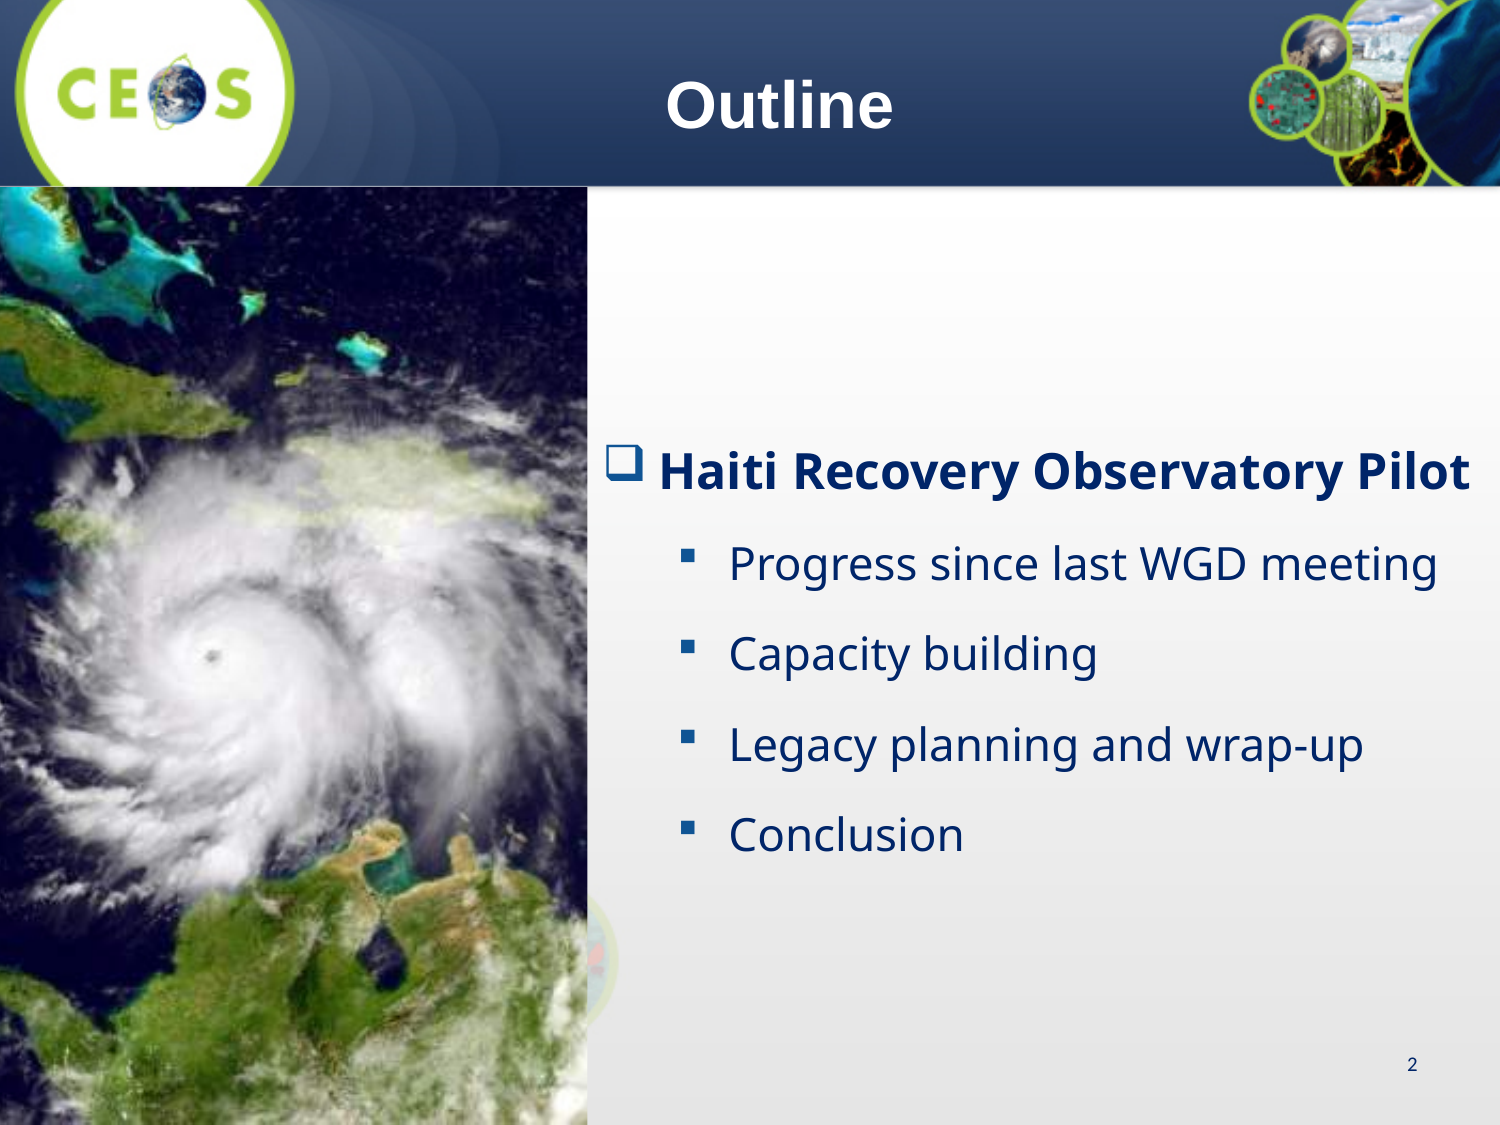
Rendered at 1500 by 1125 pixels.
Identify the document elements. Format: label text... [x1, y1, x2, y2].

picture [0, 0, 1500, 1125]
text_box Outline [324, 41, 1225, 163]
text_box Haiti Recovery Observatory Pilot Progress since last WGD meeting Capacity building Legacy planning and wrap-up Conclusion [588, 187, 1500, 1113]
